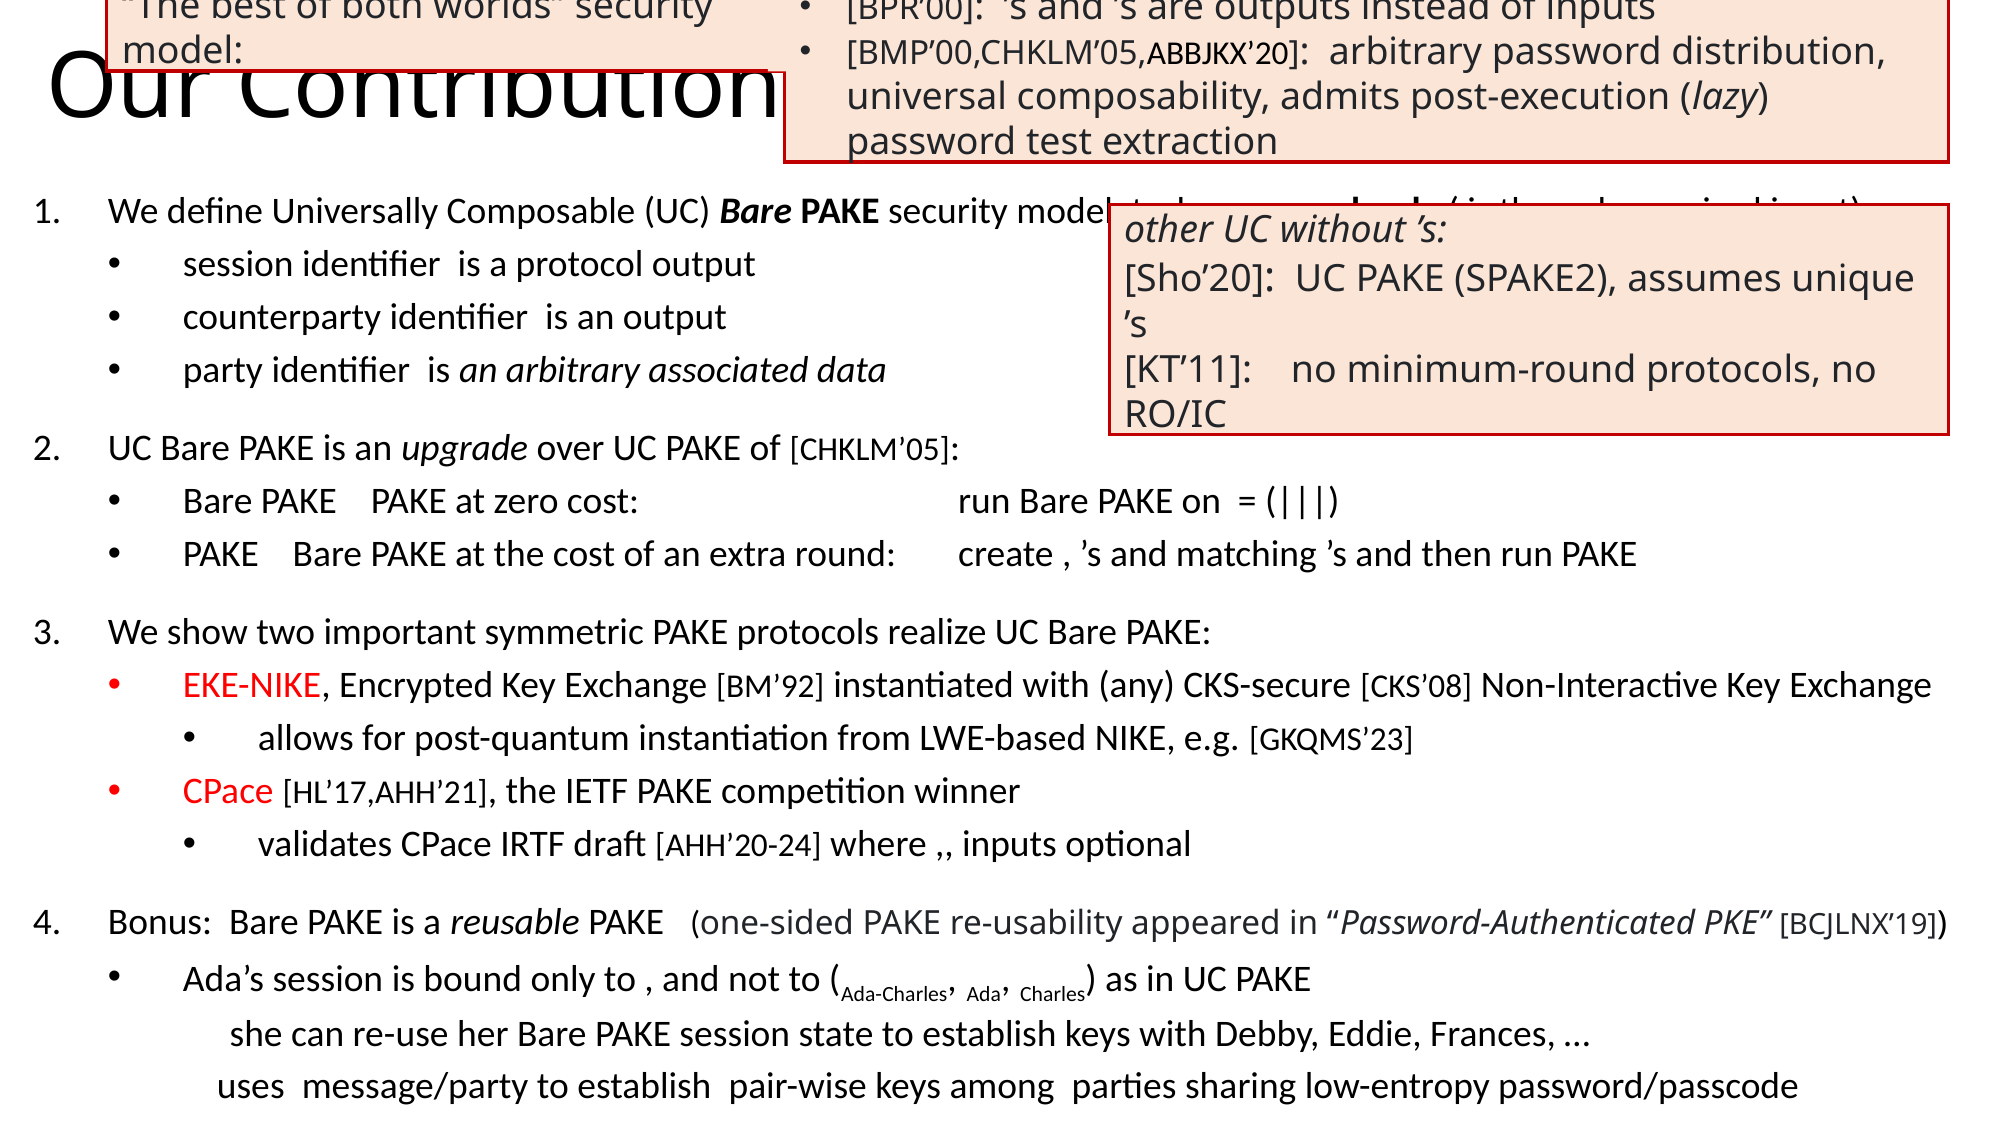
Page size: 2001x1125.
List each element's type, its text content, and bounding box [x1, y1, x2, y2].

text_box Our Contributions: UC Bare PAKE [1950, 18, 1956, 158]
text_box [106, 3, 1949, 141]
text_box Our Contributions: UC Bare PAKE [31, 18, 783, 158]
